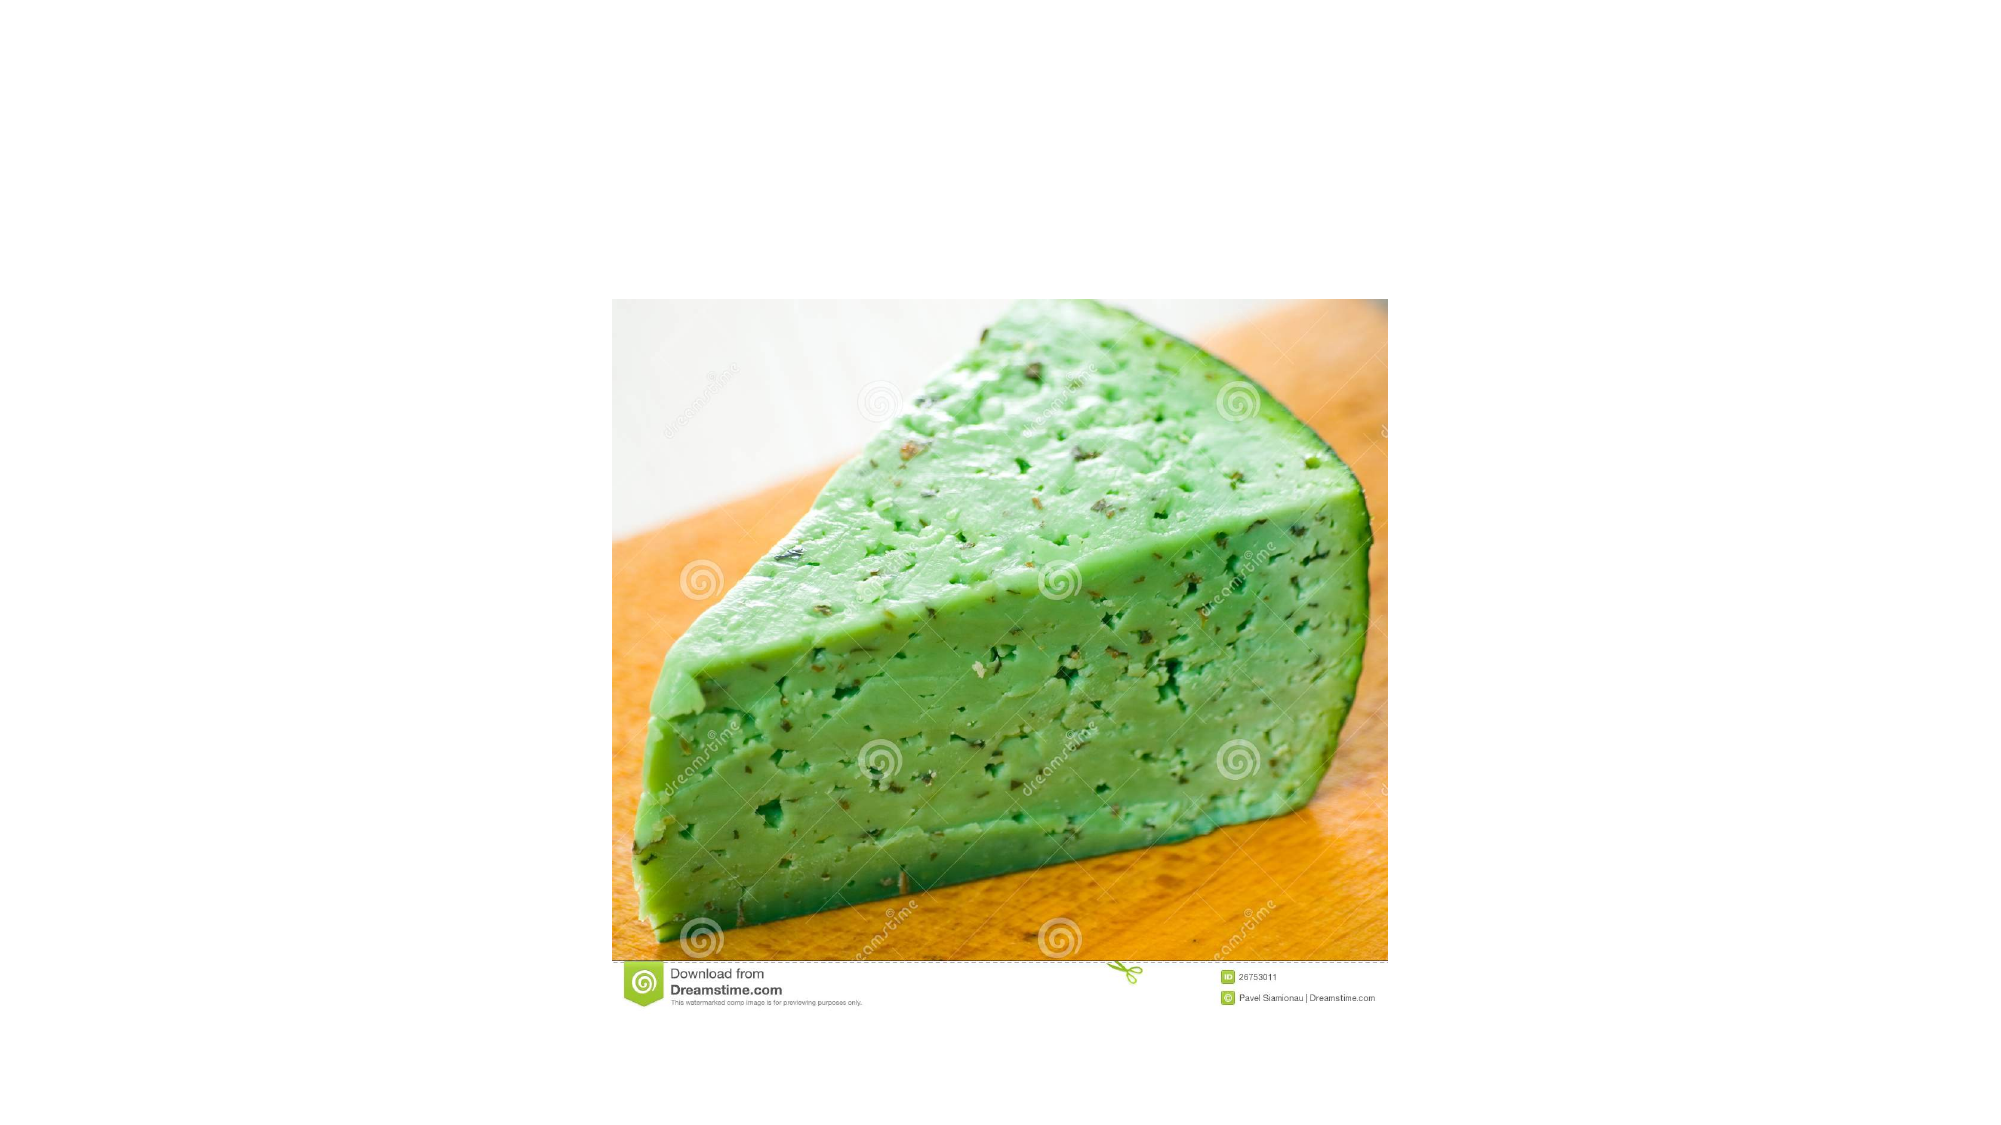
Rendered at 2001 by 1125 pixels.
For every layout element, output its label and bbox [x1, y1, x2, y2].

list [612, 299, 1388, 1014]
